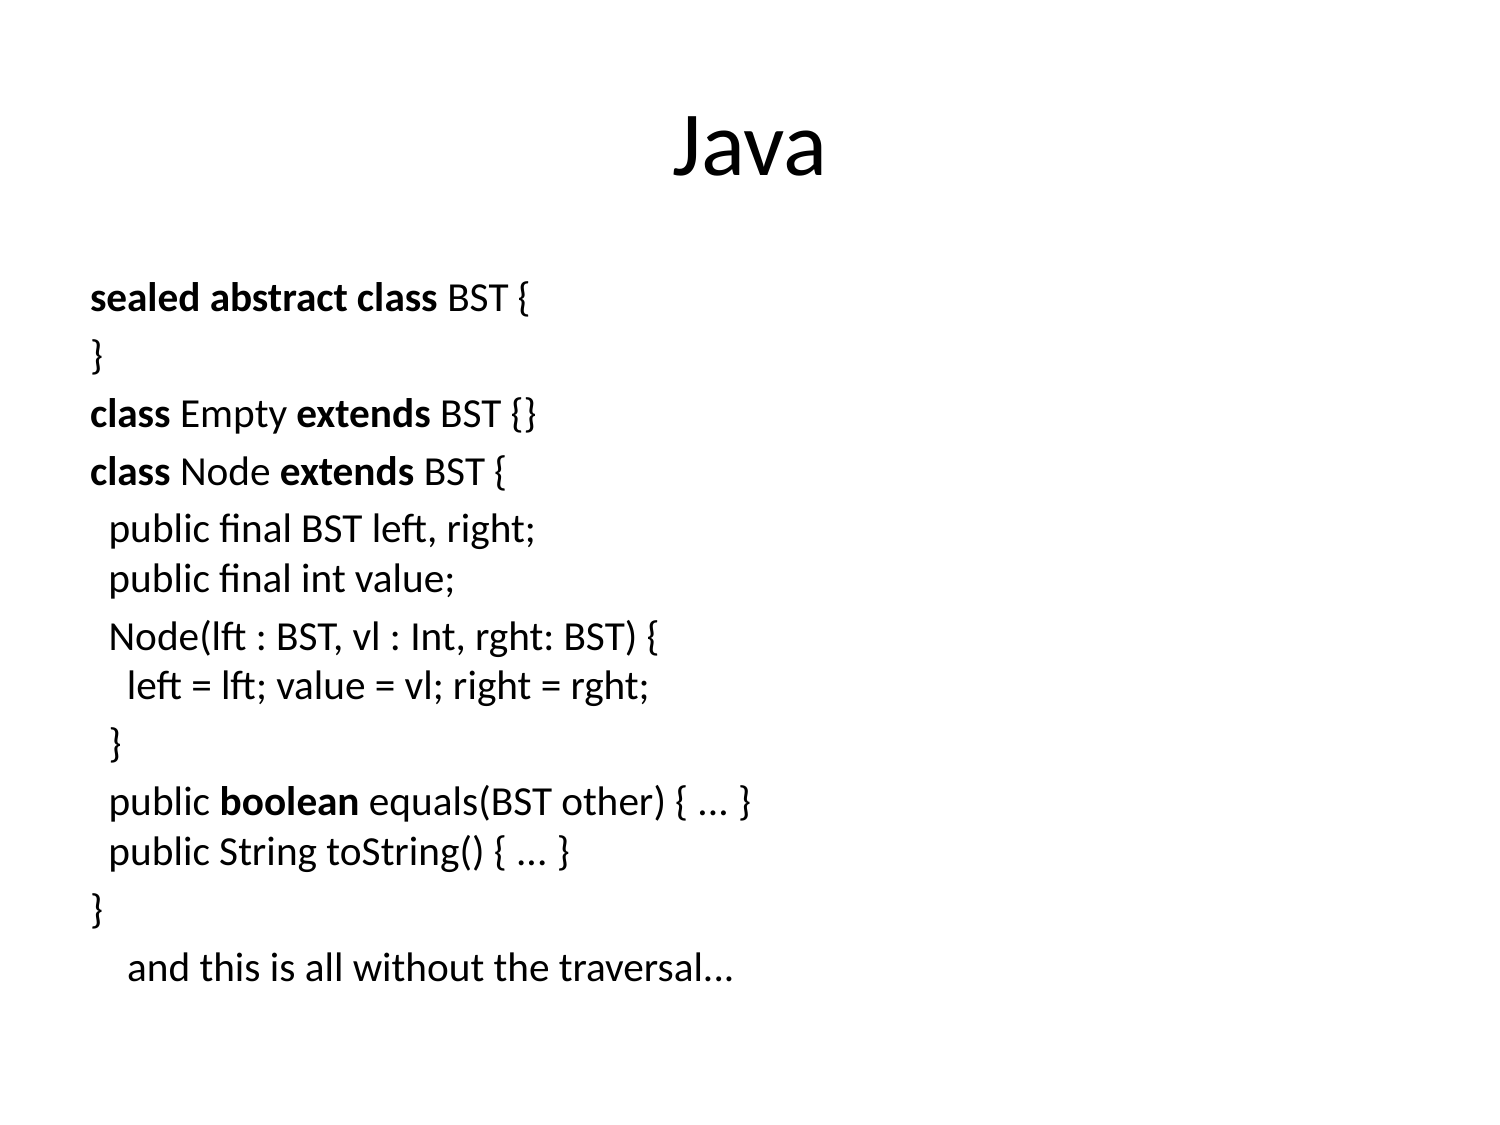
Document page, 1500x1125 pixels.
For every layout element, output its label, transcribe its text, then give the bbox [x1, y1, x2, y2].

title Java [75, 45, 1425, 233]
list sealed abstract class BST { } class Empty extends BST {} class Node extends BST { public final BST left, right; public final int value; Node(lft : BST, vl : Int, rght: BST) { left = lft; value = vl; right = rght; } public boolean equals(BST other) { ... } public String toString() { ... } } and this is all without the traversal... [75, 262, 1425, 1005]
